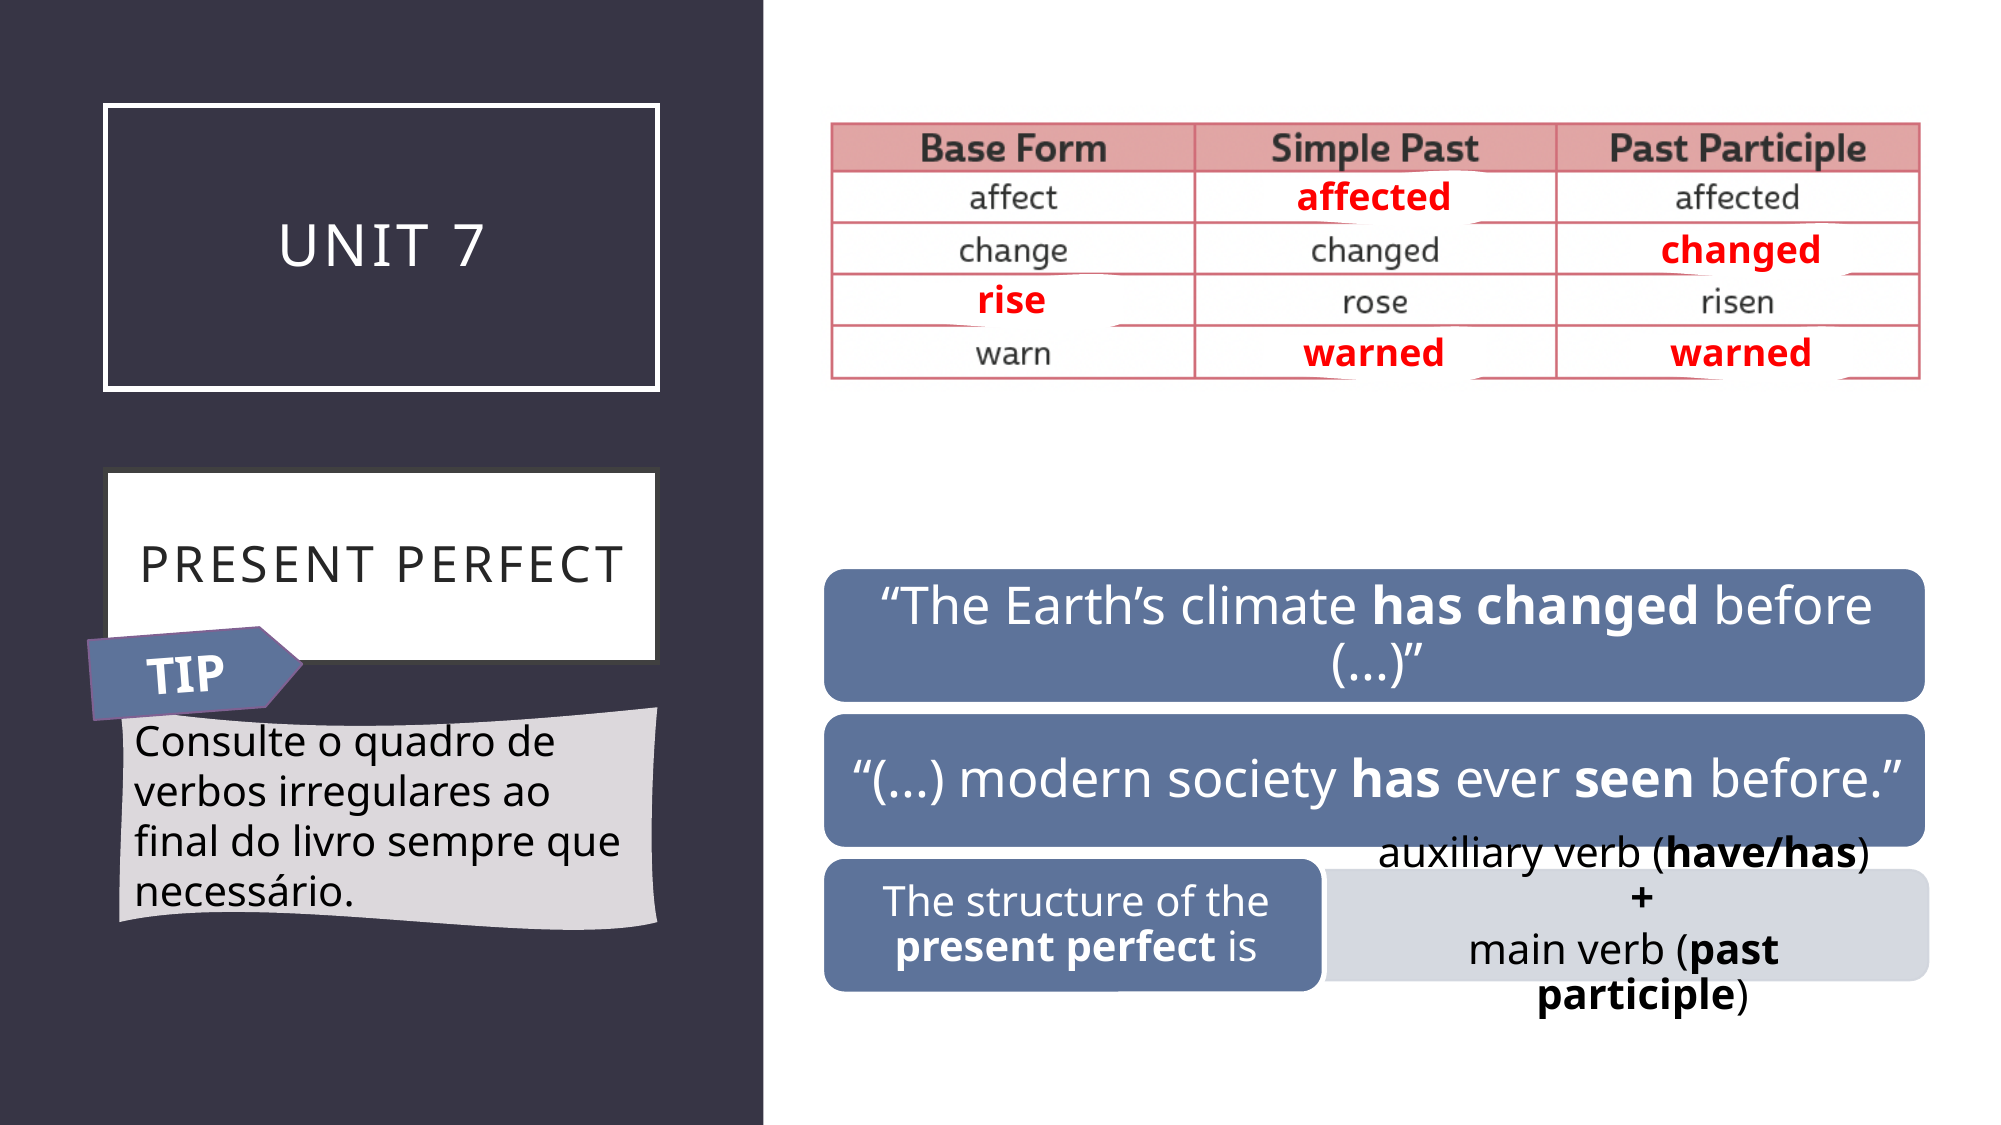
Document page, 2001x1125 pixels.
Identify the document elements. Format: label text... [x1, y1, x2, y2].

text_box [764, 0, 2000, 1125]
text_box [90, 632, 658, 874]
title UNIT 7 [103, 103, 660, 392]
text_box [820, 105, 1929, 392]
text_box Present perfect [105, 470, 658, 632]
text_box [821, 566, 1929, 995]
text_box [0, 0, 764, 1125]
